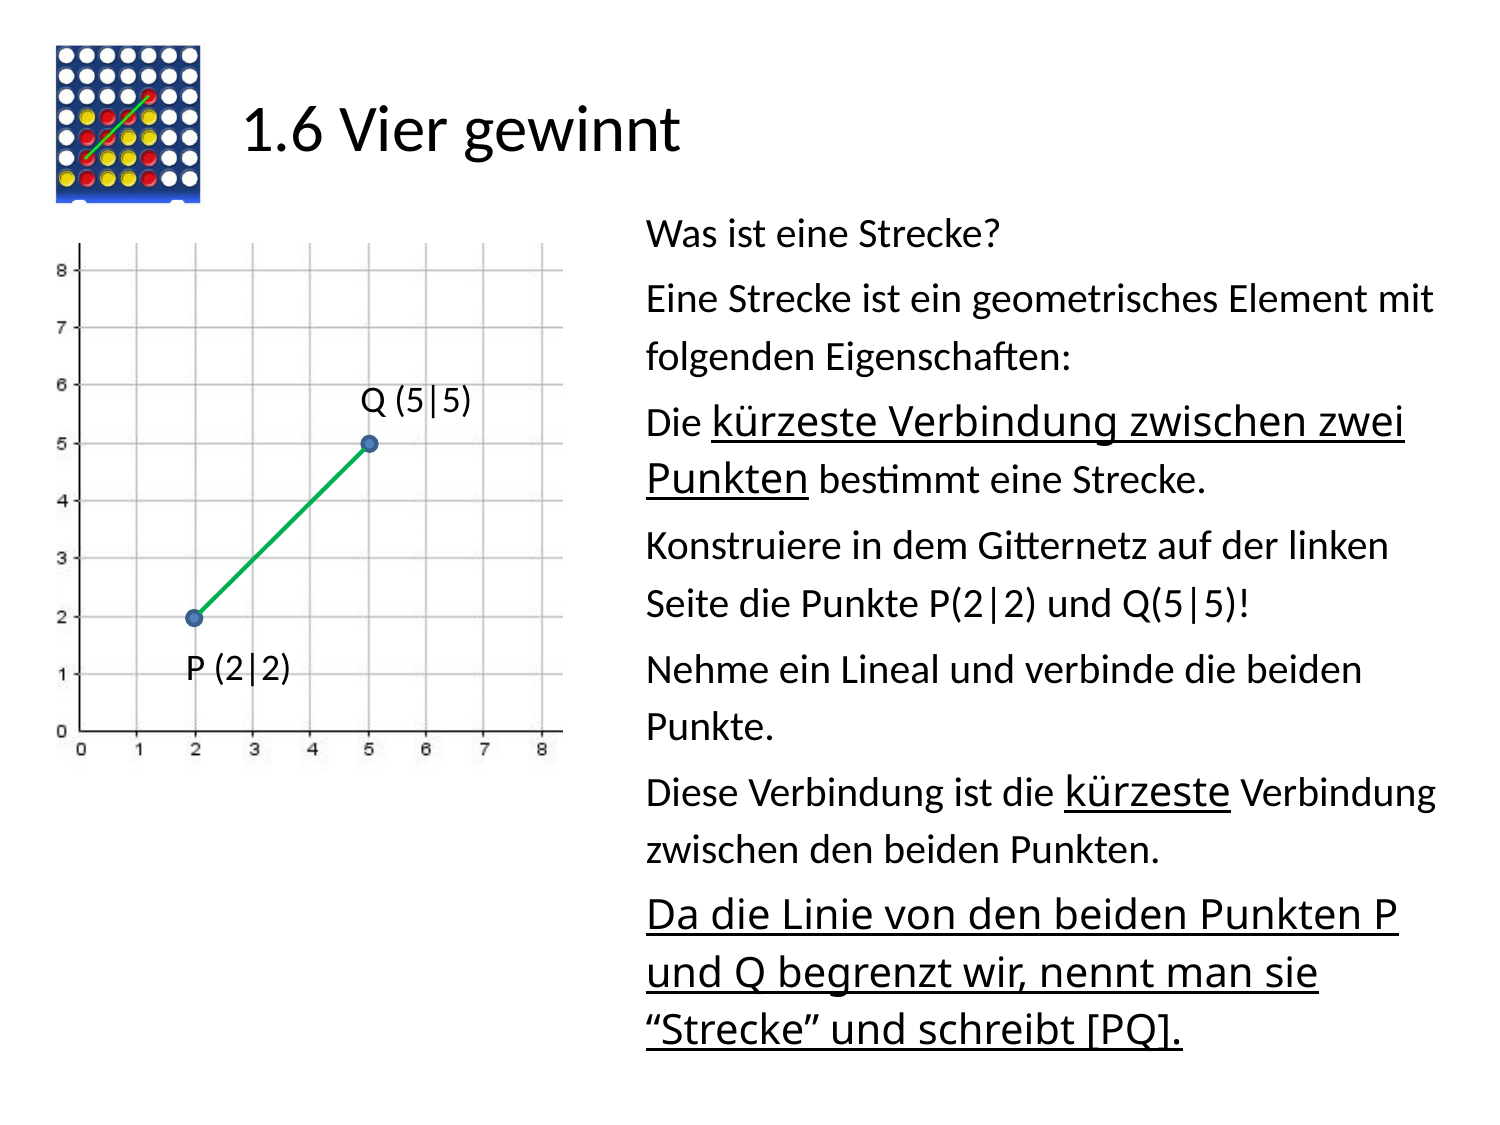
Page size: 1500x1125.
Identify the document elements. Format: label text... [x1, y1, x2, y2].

text_box Was ist eine Strecke? Eine Strecke ist ein geometrisches Element mit folgenden Eigenschaften: Die kürzeste Verbindung zwischen zwei Punkten bestimmt eine Strecke. Konstruiere in dem Gitternetz auf der linken Seite die Punkte P(2|2) und Q(5|5)! Nehme ein Lineal und verbinde die beiden Punkte. Diese Verbindung ist die kürzeste Verbindung zwischen den beiden Punkten. Da die Linie von den beiden Punkten P und Q begrenzt wir, nennt man sie “Strecke” und schreibt [PQ]. [631, 190, 1482, 1121]
picture [51, 41, 205, 209]
text_box 1.6 Vier gewinnt [217, 60, 1500, 190]
picture [29, 243, 563, 779]
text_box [198, 448, 365, 614]
